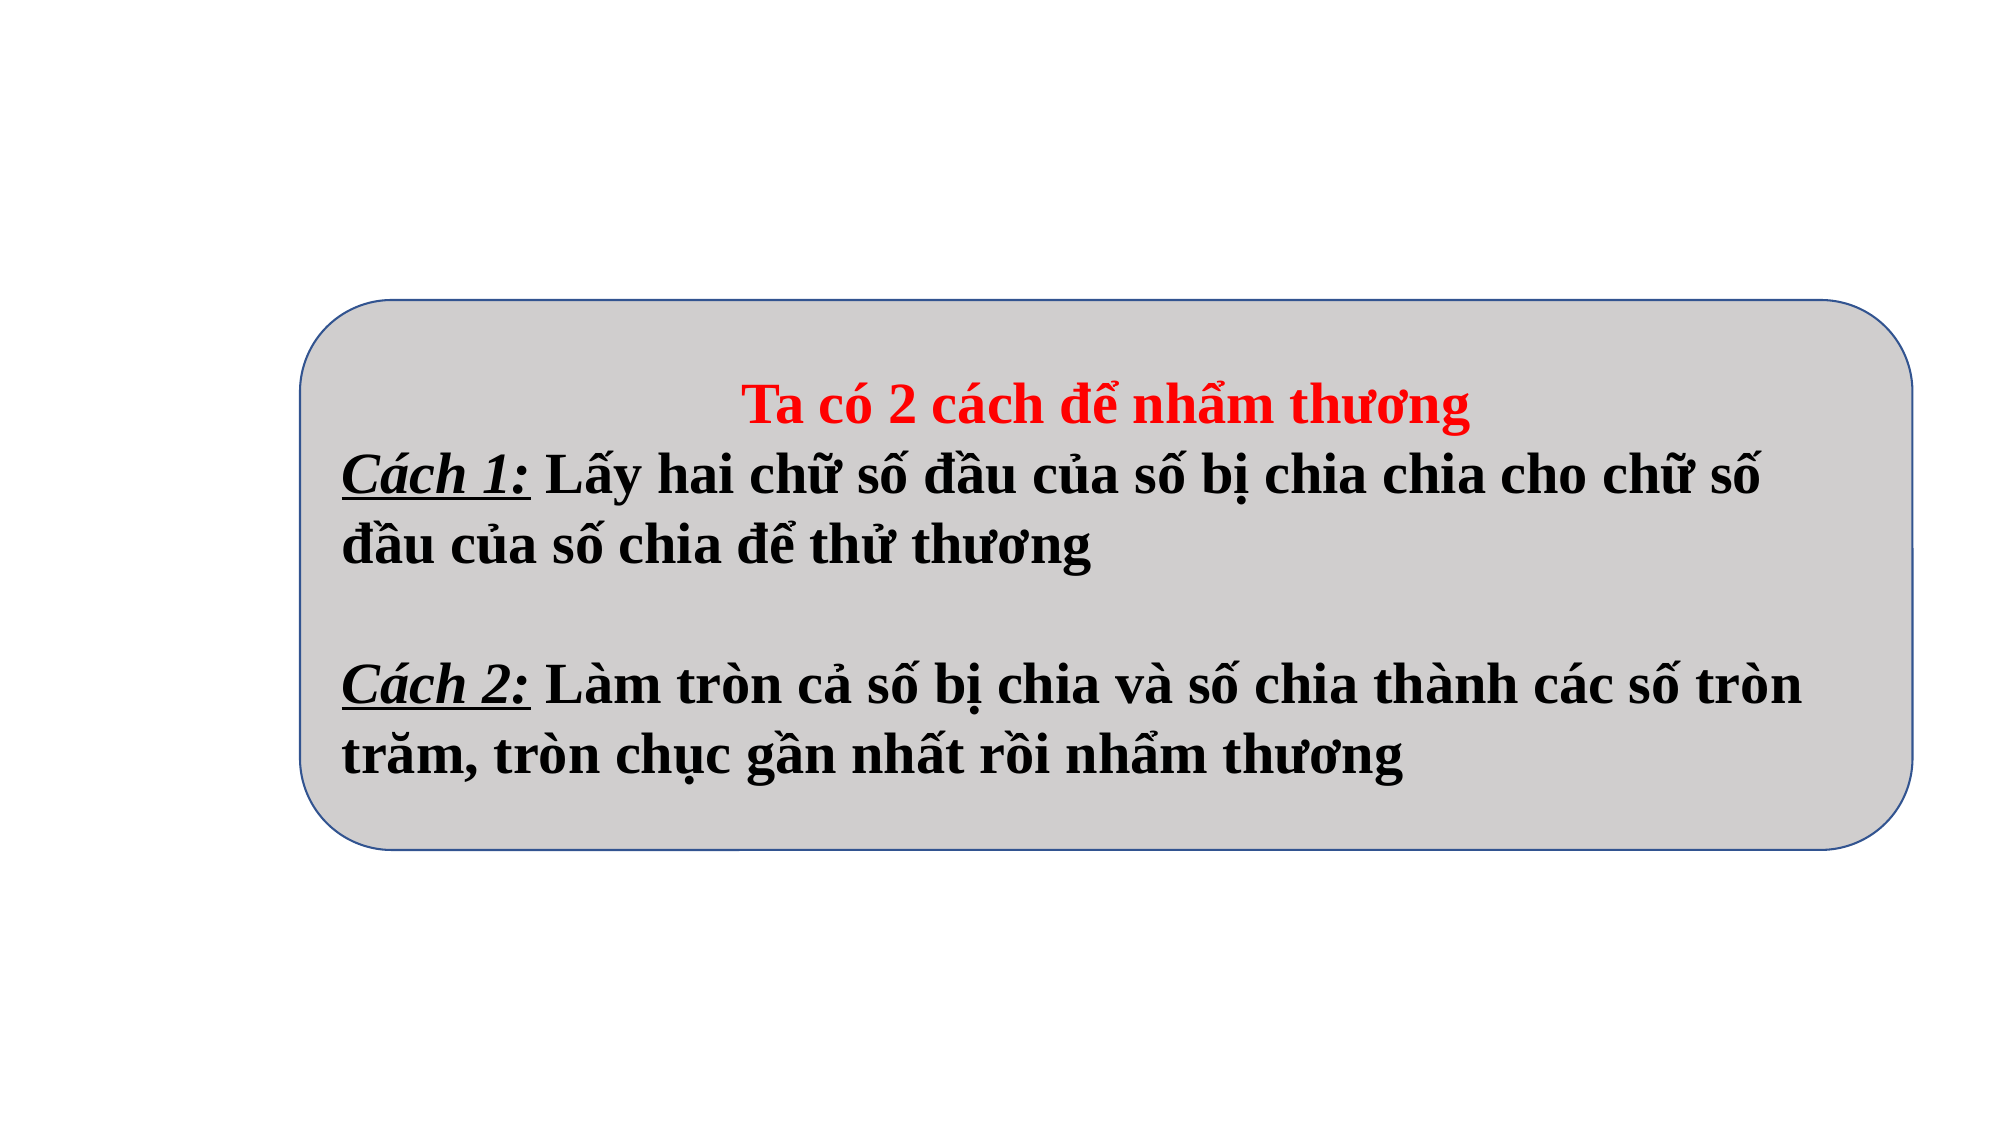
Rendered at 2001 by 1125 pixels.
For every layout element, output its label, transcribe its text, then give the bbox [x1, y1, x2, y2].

text_box Ta có 2 cách để nhẩm thương Cách 1: Lấy hai chữ số đầu của số bị chia chia cho chữ số đầu của số chia để thử thương Cách 2: Làm tròn cả số bị chia và số chia thành các số tròn trăm, tròn chục gần nhất rồi nhẩm thương [298, 298, 1914, 852]
